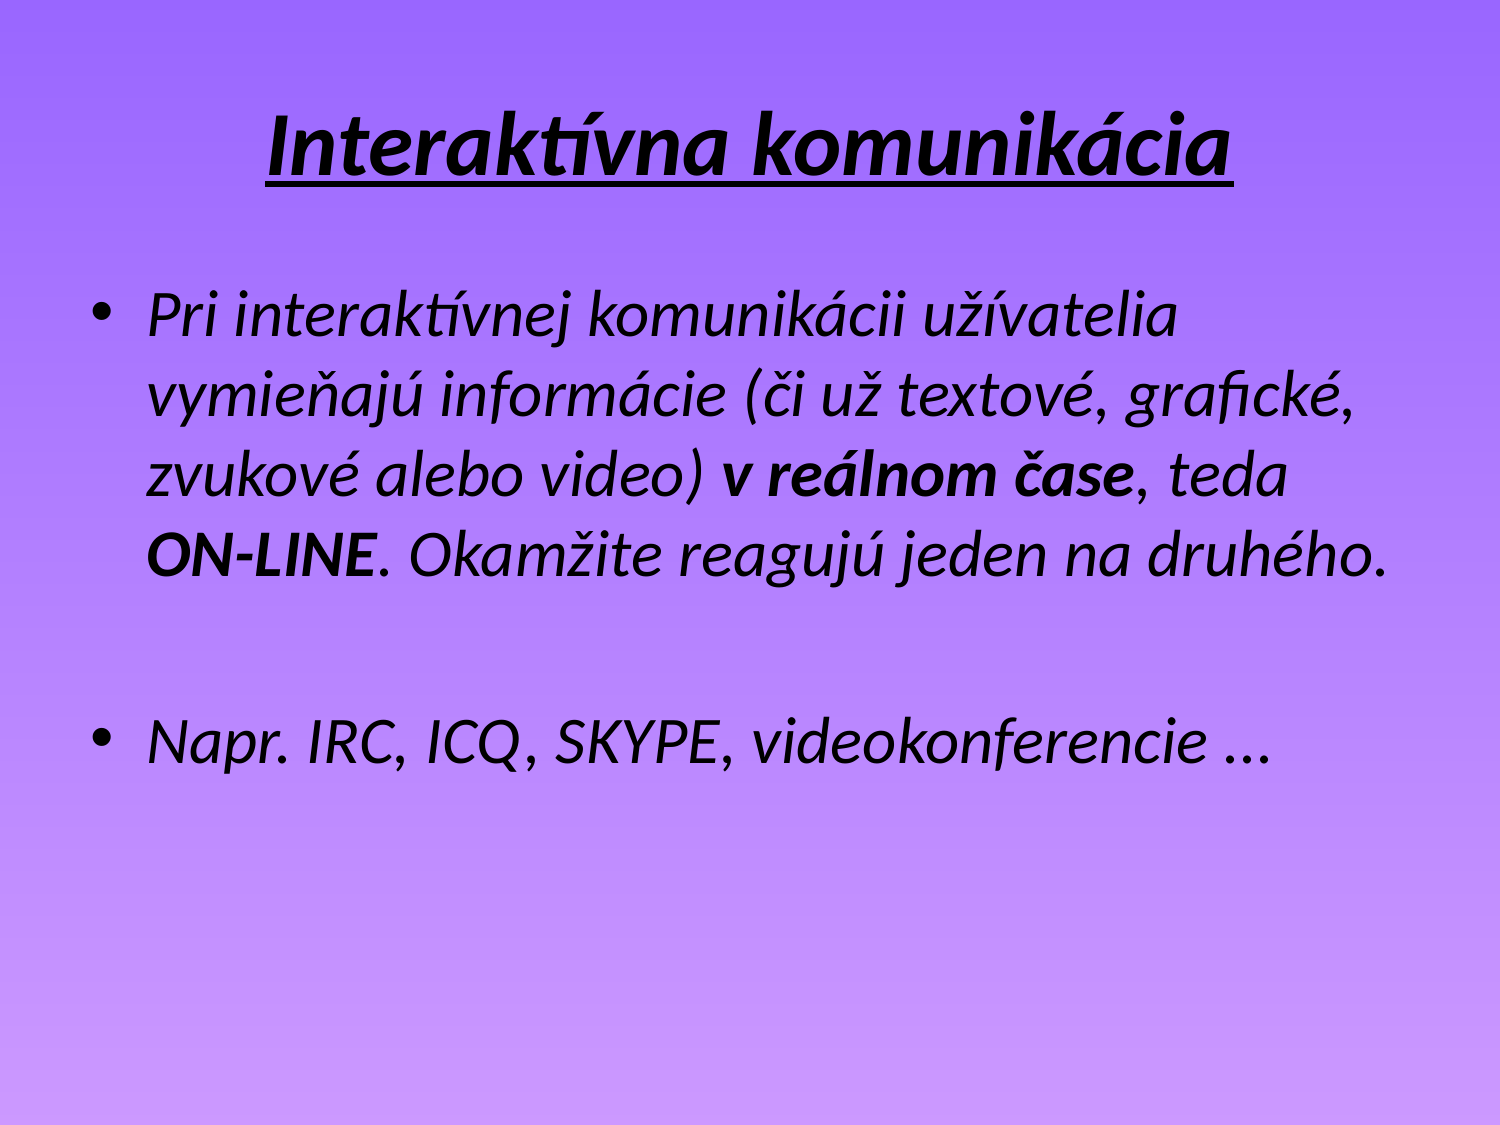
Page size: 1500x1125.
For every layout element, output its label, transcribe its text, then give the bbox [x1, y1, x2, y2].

list Pri interaktívnej komunikácii užívatelia vymieňajú informácie (či už textové, grafické, zvukové alebo video) v reálnom čase, teda ON-LINE. Okamžite reagujú jeden na druhého. Napr. IRC, ICQ, SKYPE, videokonferencie ... [75, 262, 1425, 1005]
title Interaktívna komunikácia [75, 45, 1425, 233]
